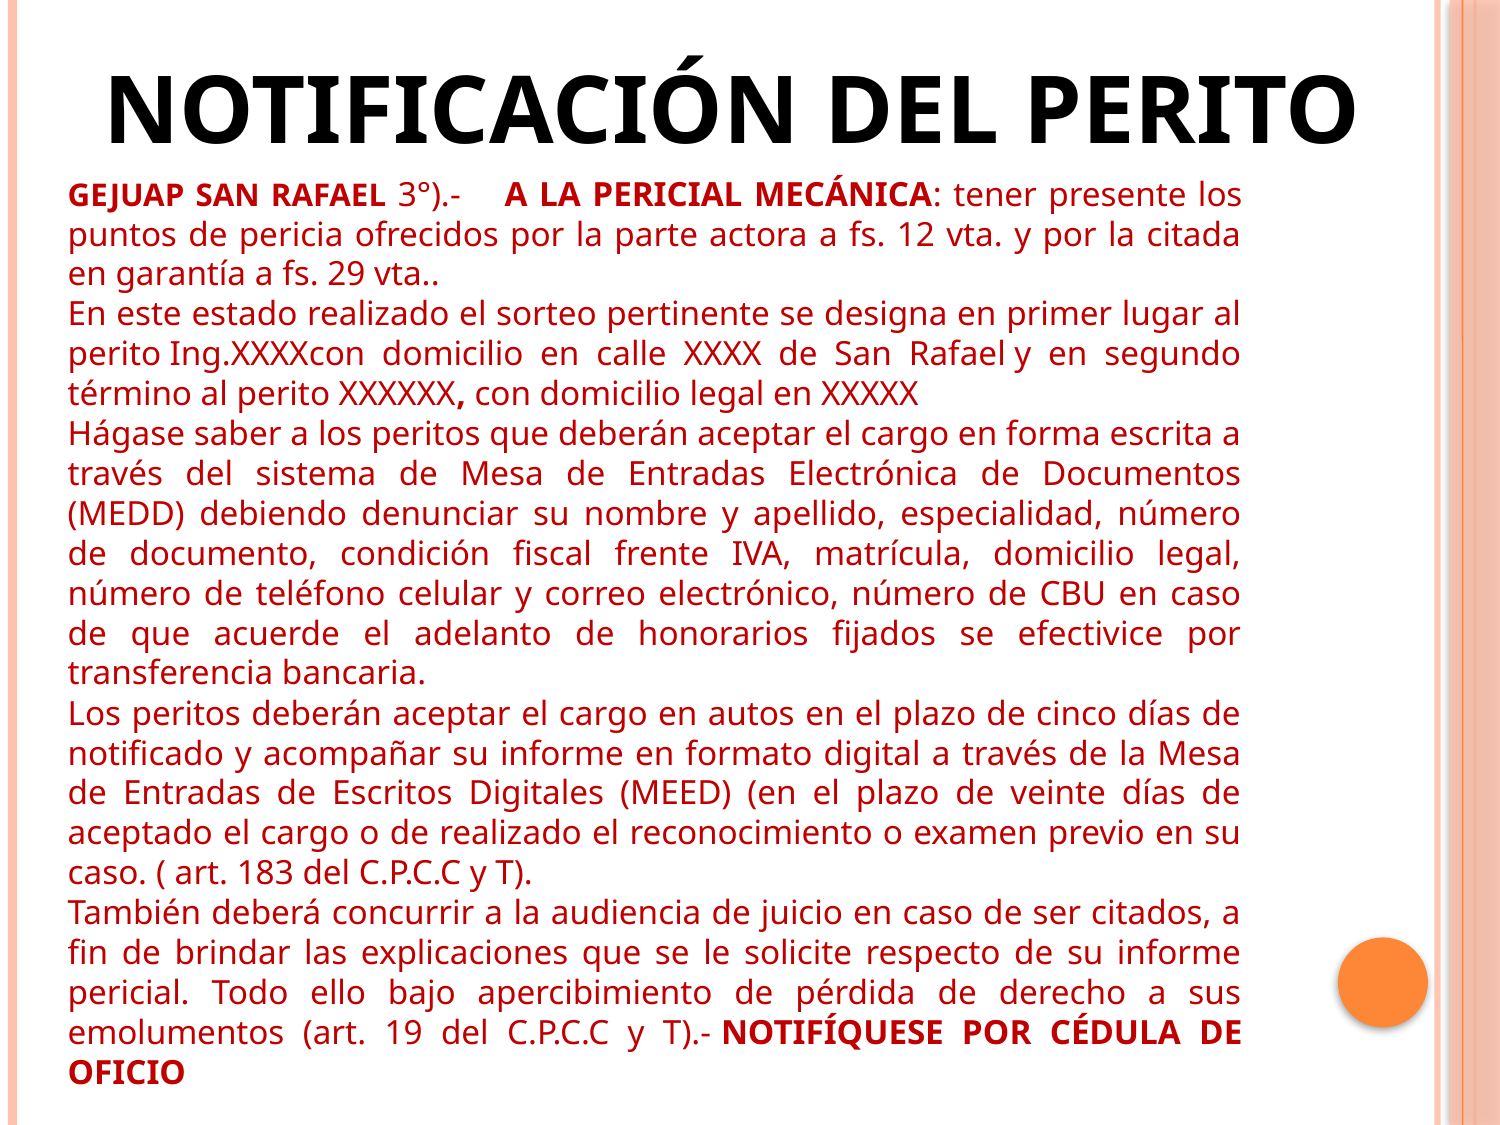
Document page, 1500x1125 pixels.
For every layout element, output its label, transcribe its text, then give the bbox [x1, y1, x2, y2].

text_box GEJUAP SAN RAFAEL 3°).- A LA PERICIAL MECÁNICA: tener presente los puntos de pericia ofrecidos por la parte actora a fs. 12 vta. y por la citada en garantía a fs. 29 vta.. En este estado realizado el sorteo pertinente se designa en primer lugar al perito Ing.XXXXcon domicilio en calle XXXX de San Rafael y en segundo término al perito XXXXXX, con domicilio legal en XXXXX Hágase saber a los peritos que deberán aceptar el cargo en forma escrita a través del sistema de Mesa de Entradas Electrónica de Documentos (MEDD) debiendo denunciar su nombre y apellido, especialidad, número de documento, condición fiscal frente IVA, matrícula, domicilio legal, número de teléfono celular y correo electrónico, número de CBU en caso de que acuerde el adelanto de honorarios fijados se efectivice por transferencia bancaria. Los peritos deberán aceptar el cargo en autos en el plazo de cinco días de notificado y acompañar su informe en formato digital a través de la Mesa de Entradas de Escritos Digitales (MEED) (en el plazo de veinte días de aceptado el cargo o de realizado el reconocimiento o examen previo en su caso. ( art. 183 del C.P.C.C y T). También deberá concurrir a la audiencia de juicio en caso de ser citados, a fin de brindar las explicaciones que se le solicite respecto de su informe pericial. Todo ello bajo apercibimiento de pérdida de derecho a sus emolumentos (art. 19 del C.P.C.C y T).- NOTIFÍQUESE POR CÉDULA DE OFICIO [53, 125, 1258, 1125]
text_box [1258, 170, 1459, 430]
text_box NOTIFICACIÓN DEL PERITO [0, 42, 1483, 170]
